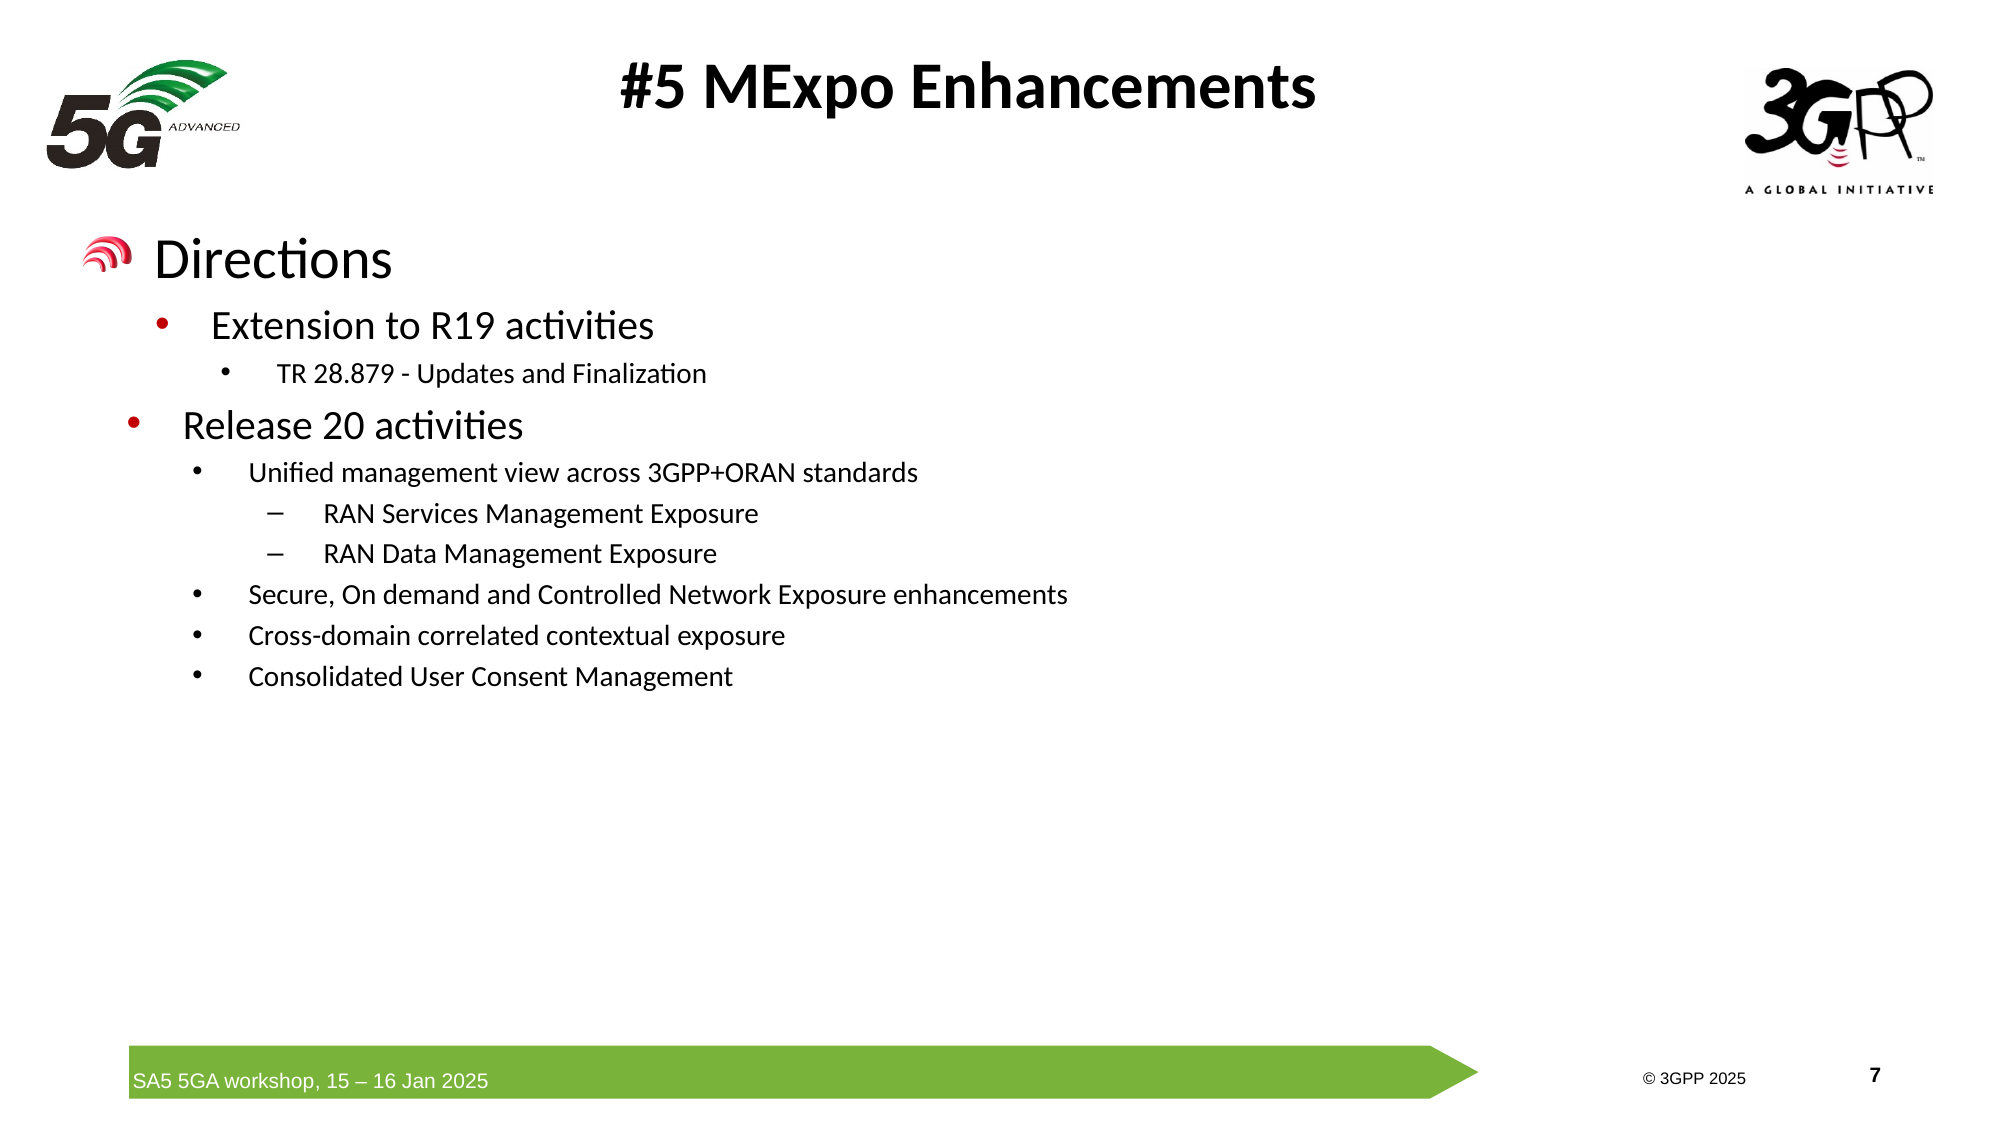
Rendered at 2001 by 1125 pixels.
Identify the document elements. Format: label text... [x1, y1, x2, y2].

picture [79, 234, 121, 276]
picture [1745, 68, 1933, 194]
list Directions Extension to R19 activities TR 28.879 - Updates and Finalization Release 20 activities Unified management view across 3GPP+ORAN standards RAN Services Management Exposure RAN Data Management Exposure Secure, On demand and Controlled Network Exposure enhancements Cross-domain correlated contextual exposure Consolidated User Consent Management [64, 212, 1873, 1038]
picture [30, 44, 255, 185]
title #5 MExpo Enhancements [334, 9, 1604, 155]
